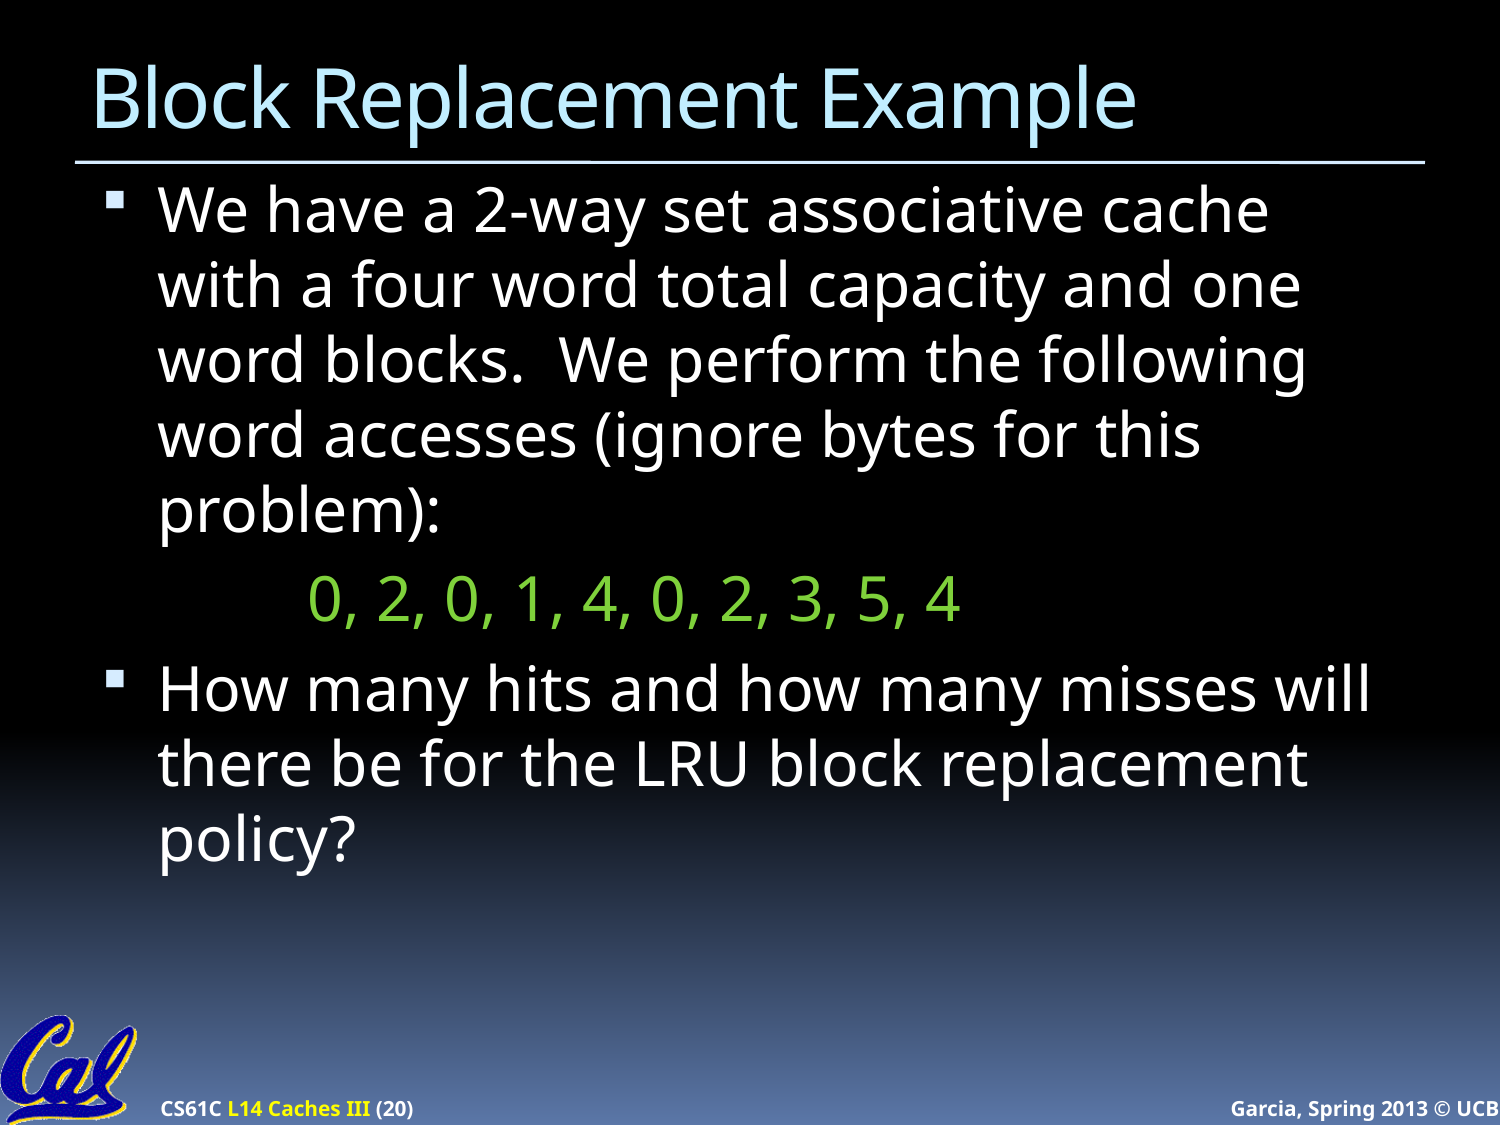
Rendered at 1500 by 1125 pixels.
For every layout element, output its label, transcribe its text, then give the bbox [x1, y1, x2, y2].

list We have a 2-way set associative cache with a four word total capacity and one word blocks. We perform the following word accesses (ignore bytes for this problem): 0, 2, 0, 1, 4, 0, 2, 3, 5, 4 How many hits and how many misses will there be for the LRU block replacement policy? [74, 162, 1426, 1043]
title Block Replacement Example [75, 37, 1425, 162]
picture [0, 1015, 140, 1125]
